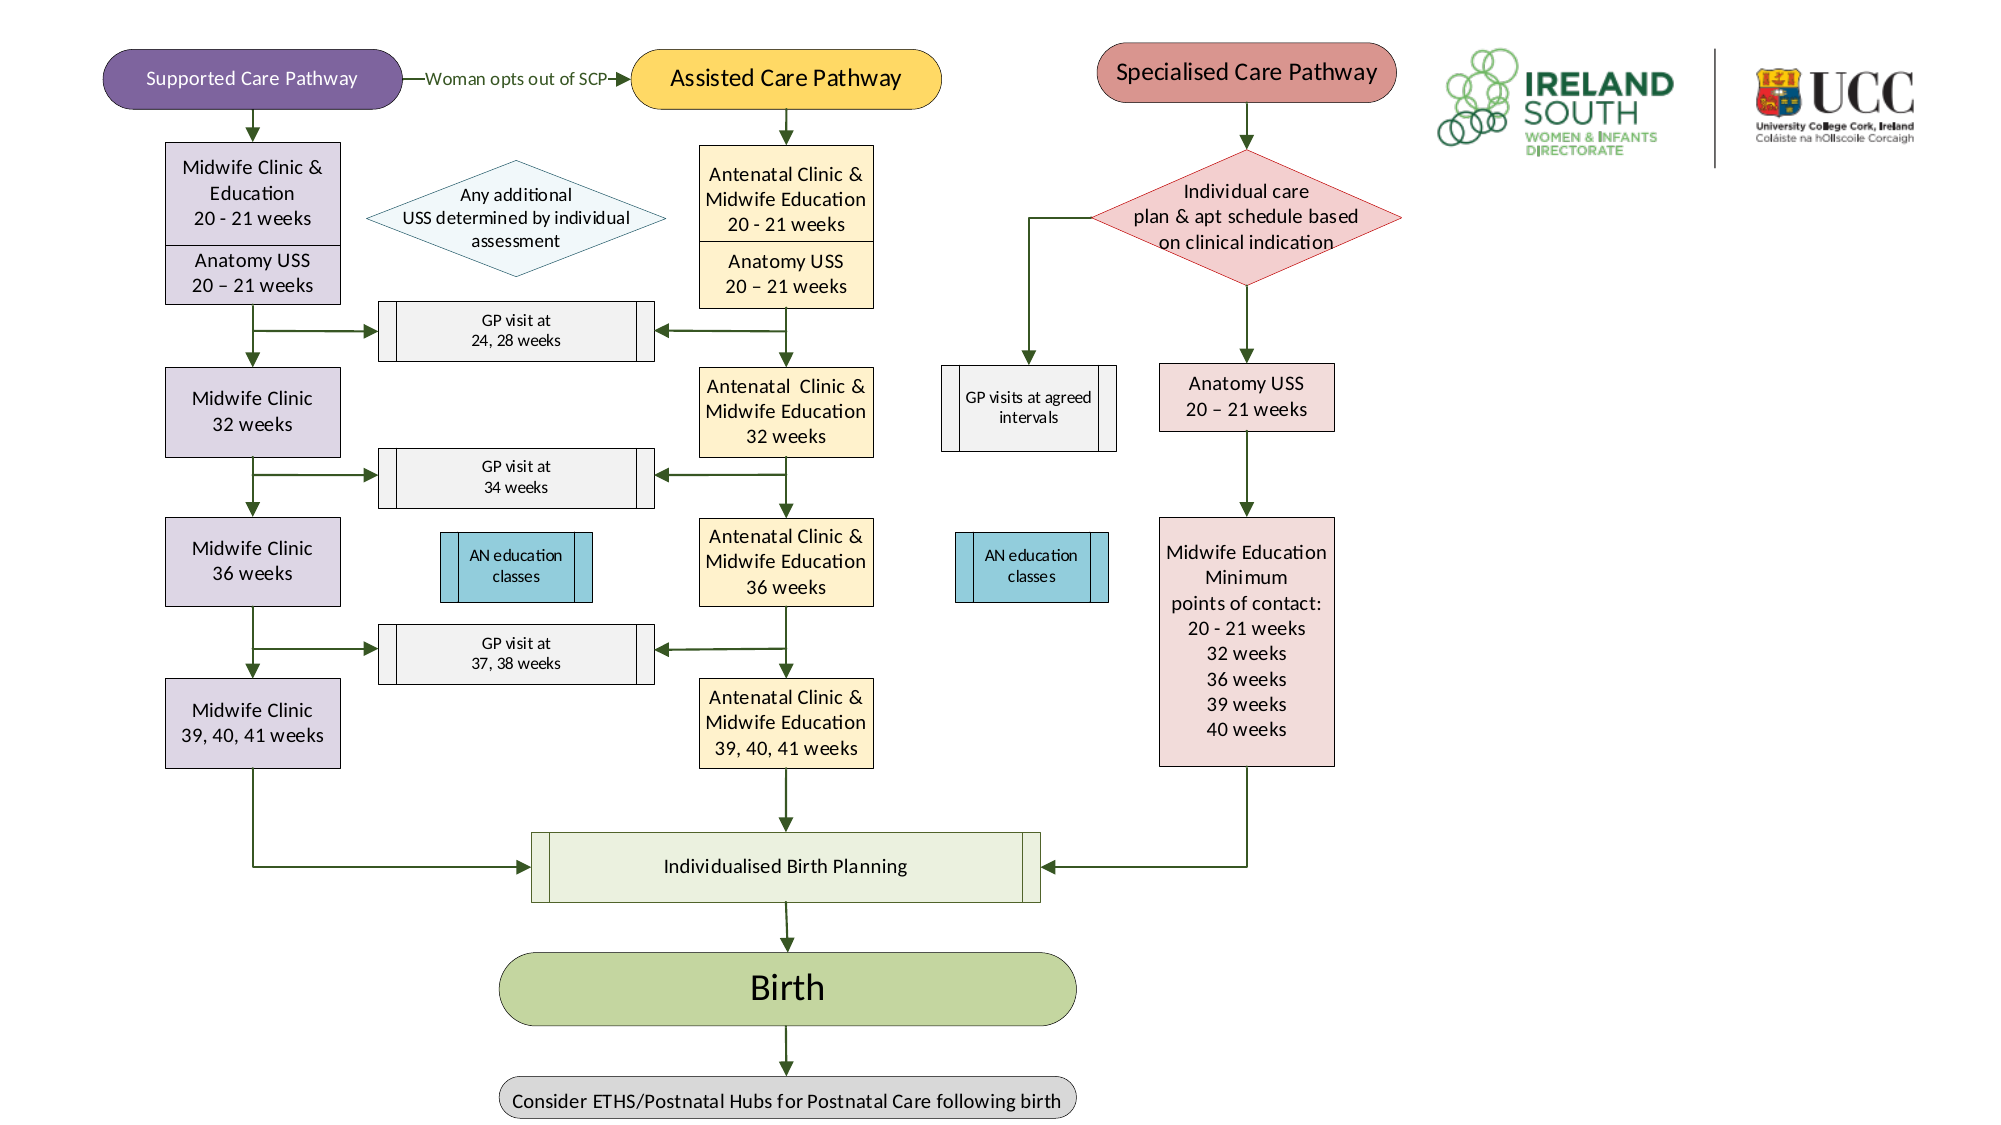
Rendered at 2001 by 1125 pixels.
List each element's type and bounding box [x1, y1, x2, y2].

picture [100, 40, 1402, 1125]
